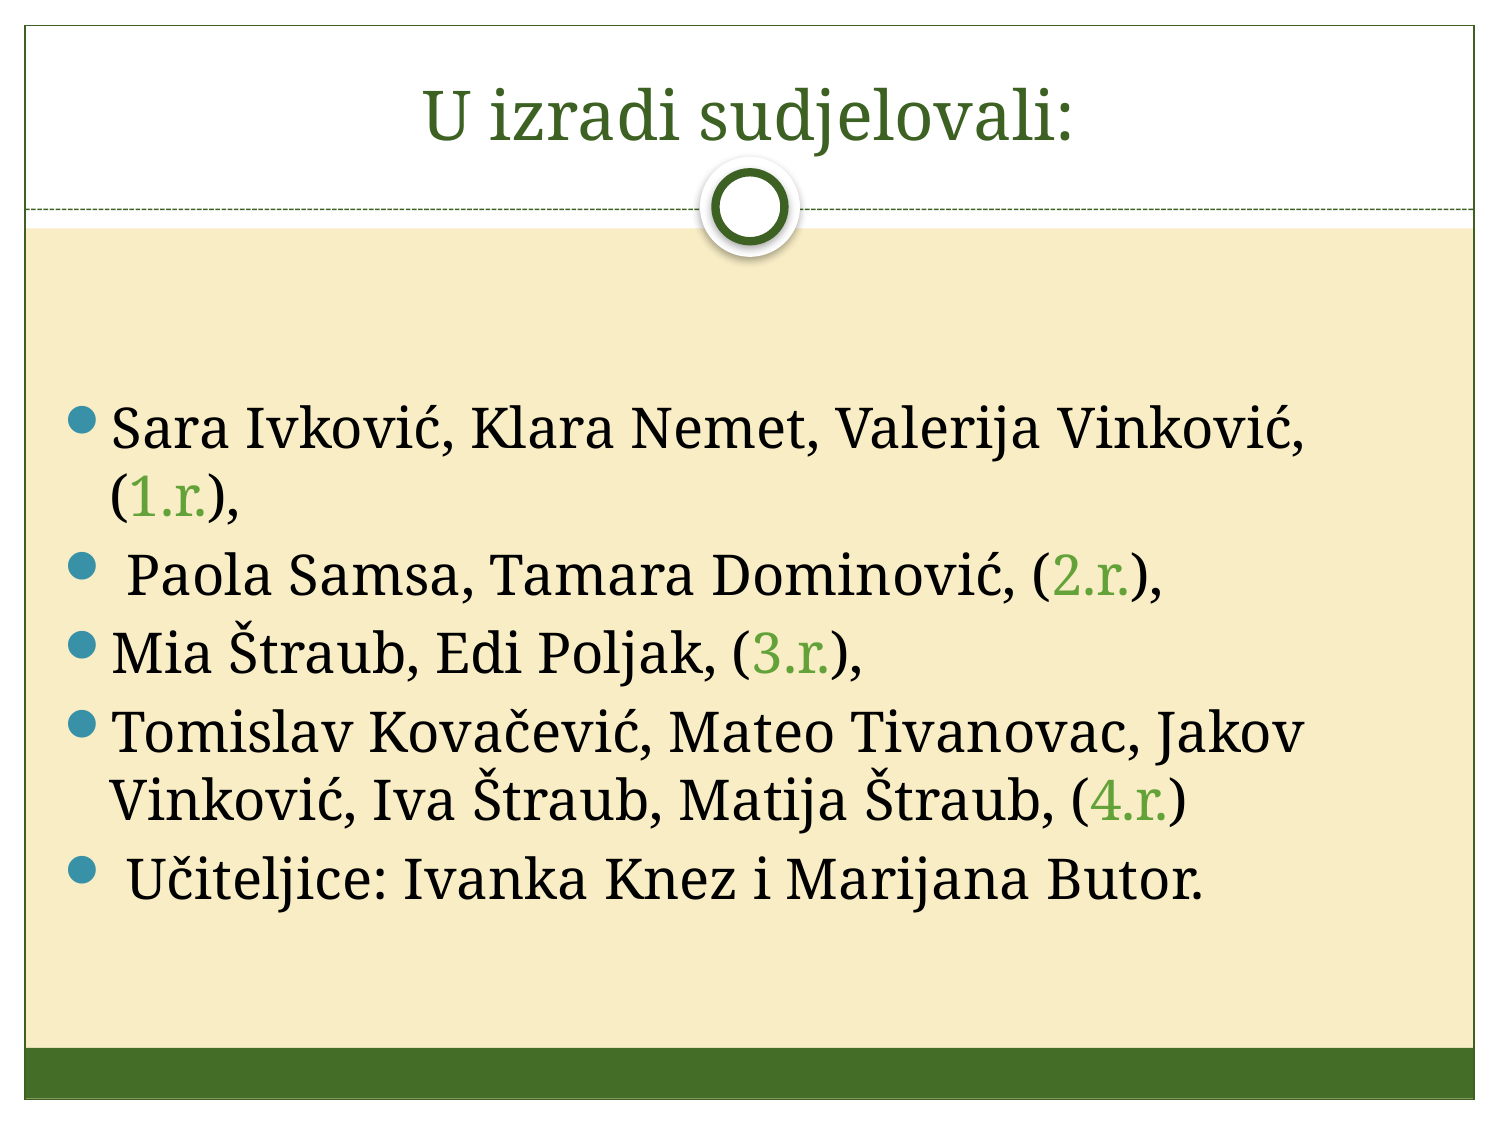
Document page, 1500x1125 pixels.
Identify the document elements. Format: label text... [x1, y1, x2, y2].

list Sara Ivković, Klara Nemet, Valerija Vinković, (1.r.), Paola Samsa, Tamara Dominović, (2.r.), Mia Štraub, Edi Poljak, (3.r.), Tomislav Kovačević, Mateo Tivanovac, Jakov Vinković, Iva Štraub, Matija Štraub, (4.r.) Učiteljice: Ivanka Knez i Marijana Butor. [49, 385, 1445, 965]
title U izradi sudjelovali: [49, 37, 1450, 162]
